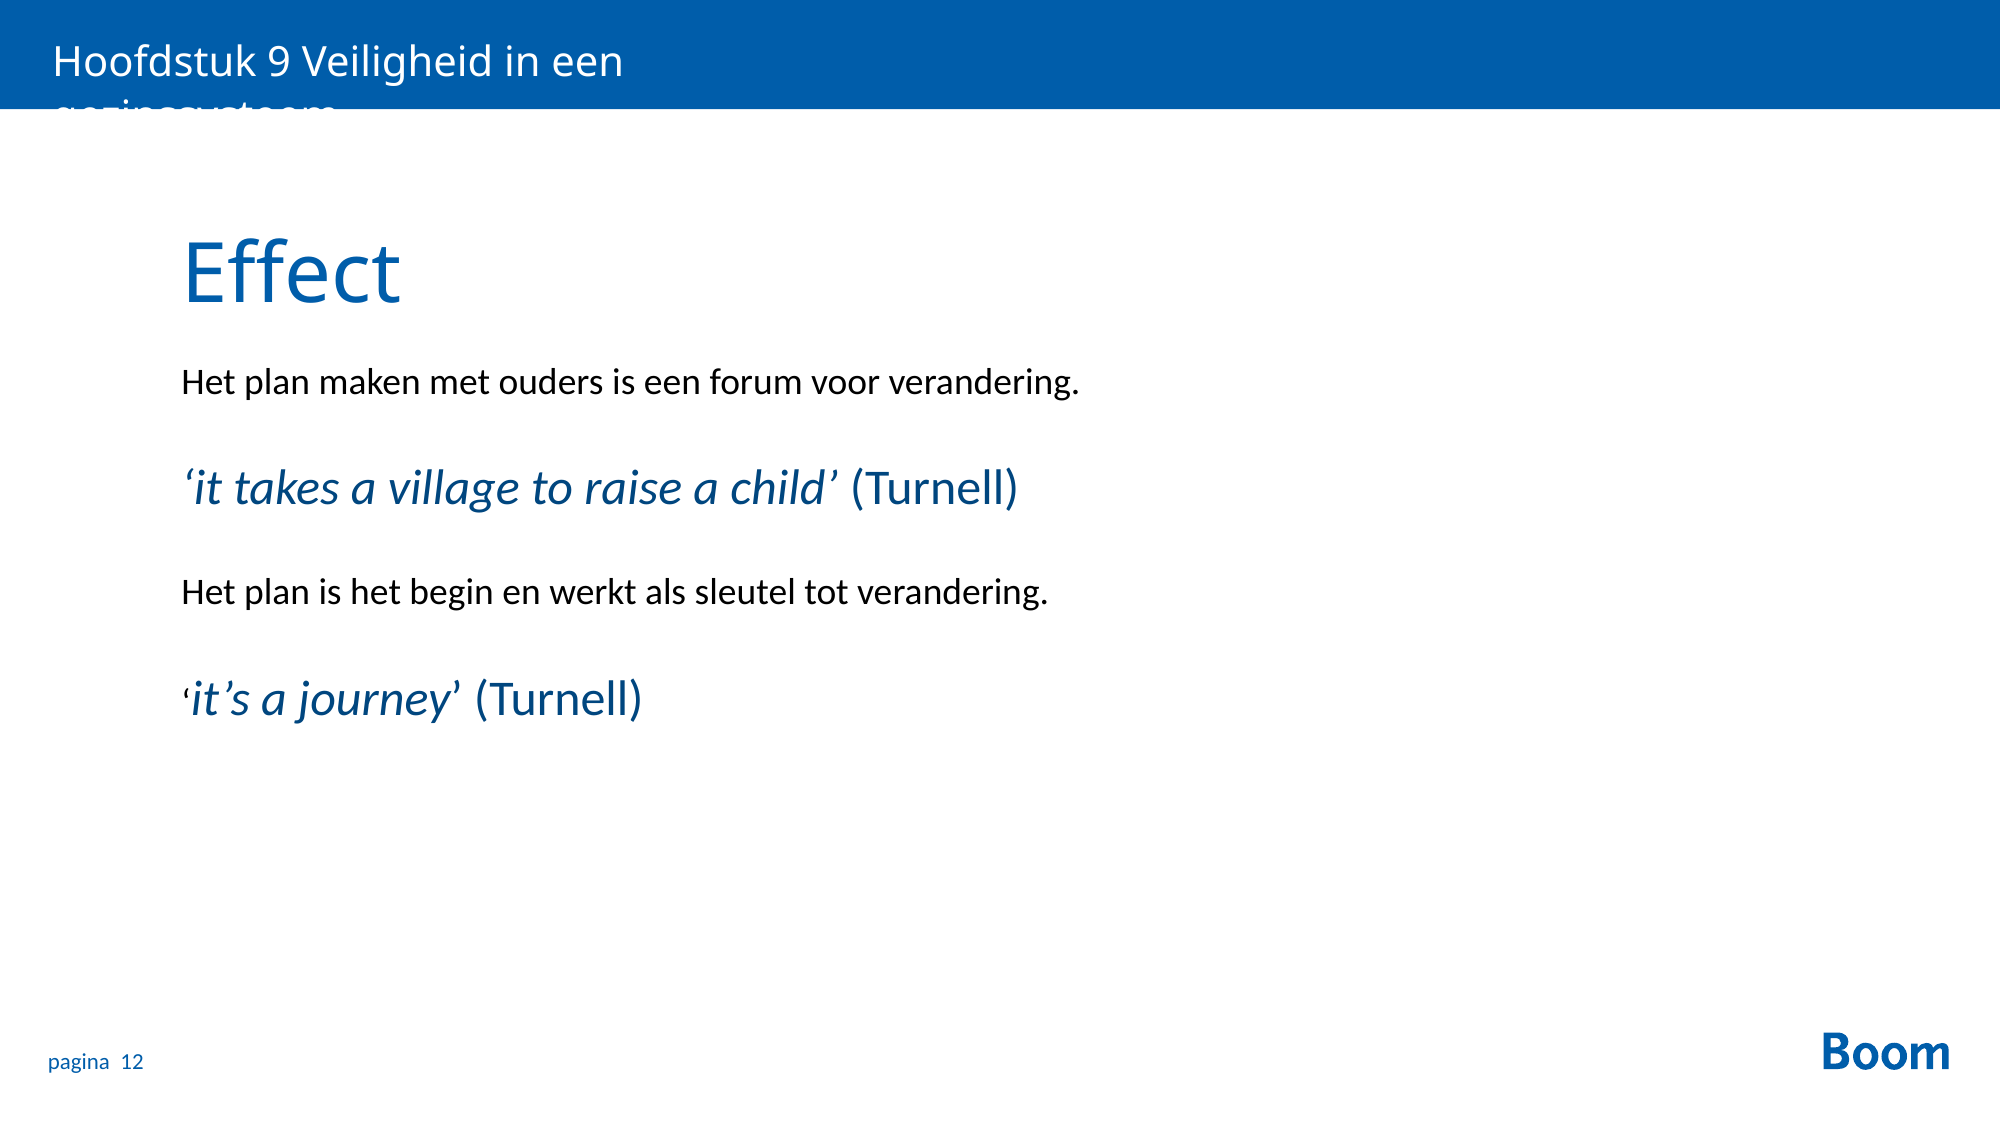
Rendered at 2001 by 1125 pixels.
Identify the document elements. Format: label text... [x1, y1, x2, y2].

list Het plan maken met ouders is een forum voor verandering. ‘it takes a village to raise a child’ (Turnell) Het plan is het begin en werkt als sleutel tot verandering. ‘it’s a journey’ (Turnell) [181, 353, 1895, 980]
title Effect [181, 165, 1895, 320]
list Hoofdstuk 9 Veiligheid in een gezinssysteem [52, 30, 882, 90]
slide_number pagina 12 [47, 1030, 261, 1091]
